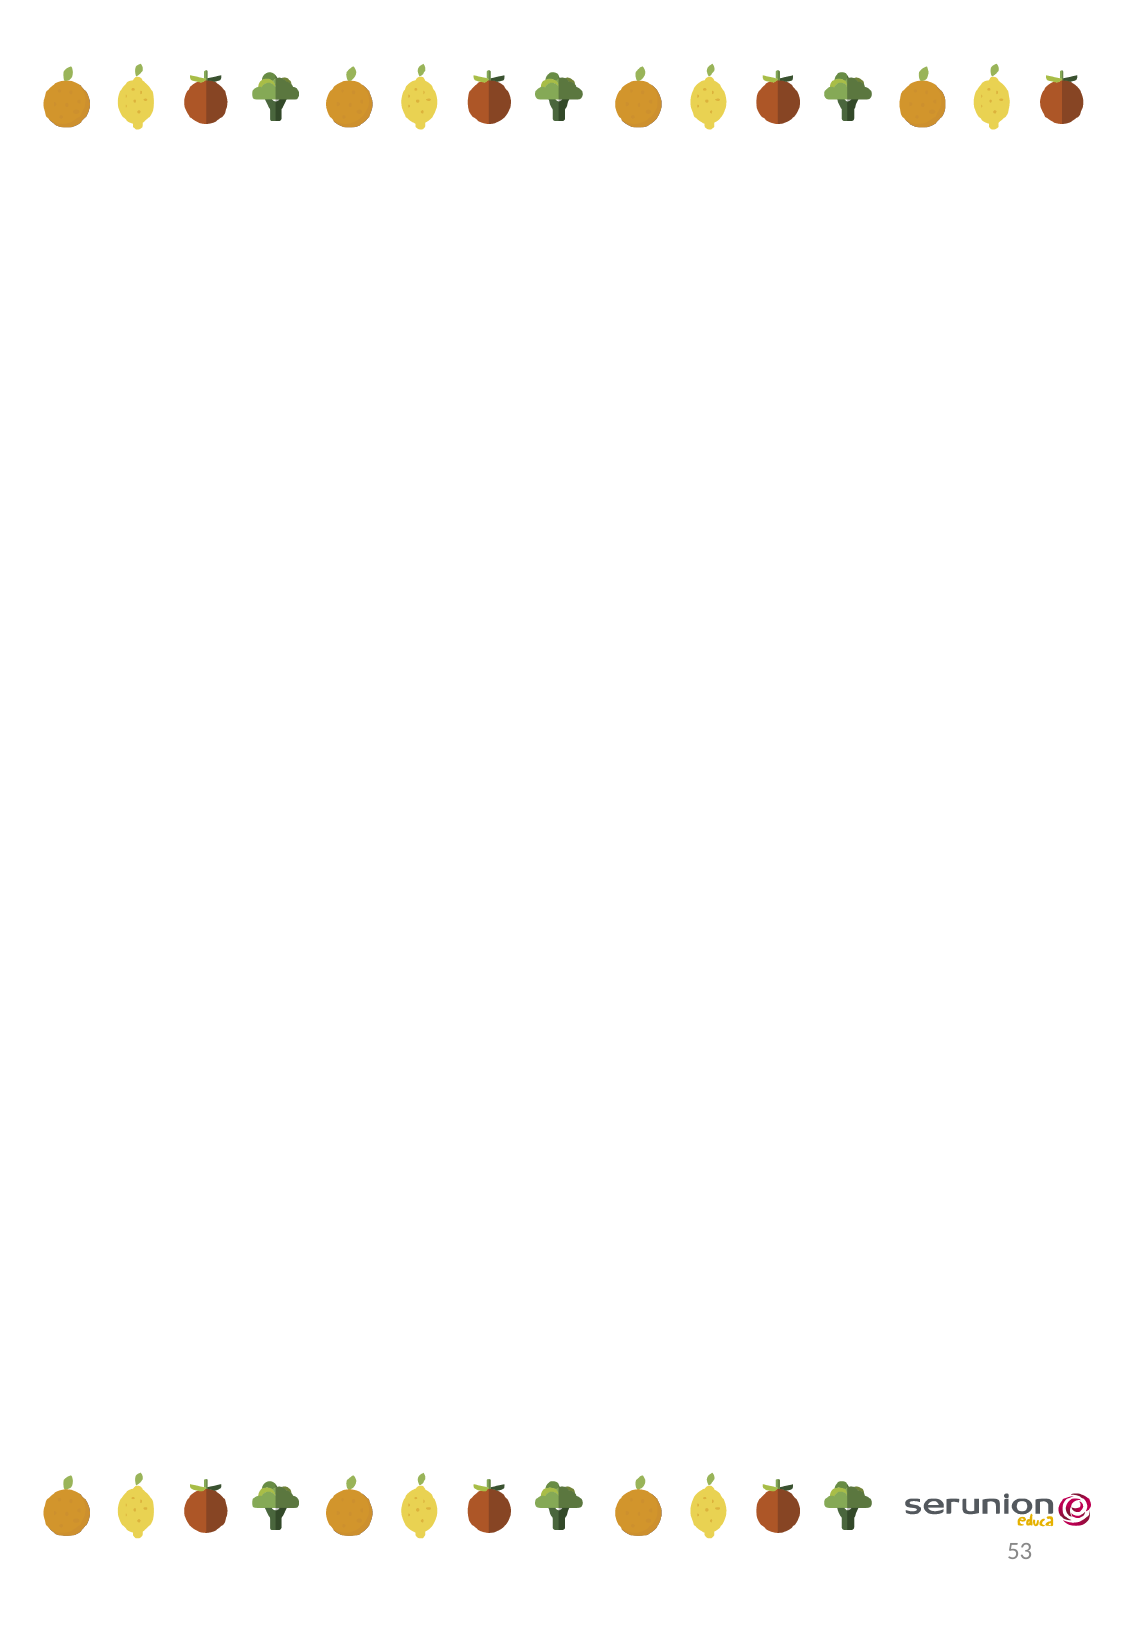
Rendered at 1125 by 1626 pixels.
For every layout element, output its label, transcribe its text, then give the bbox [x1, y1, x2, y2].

picture [0, 16, 1117, 1600]
slide_number 53 [794, 1506, 1048, 1593]
